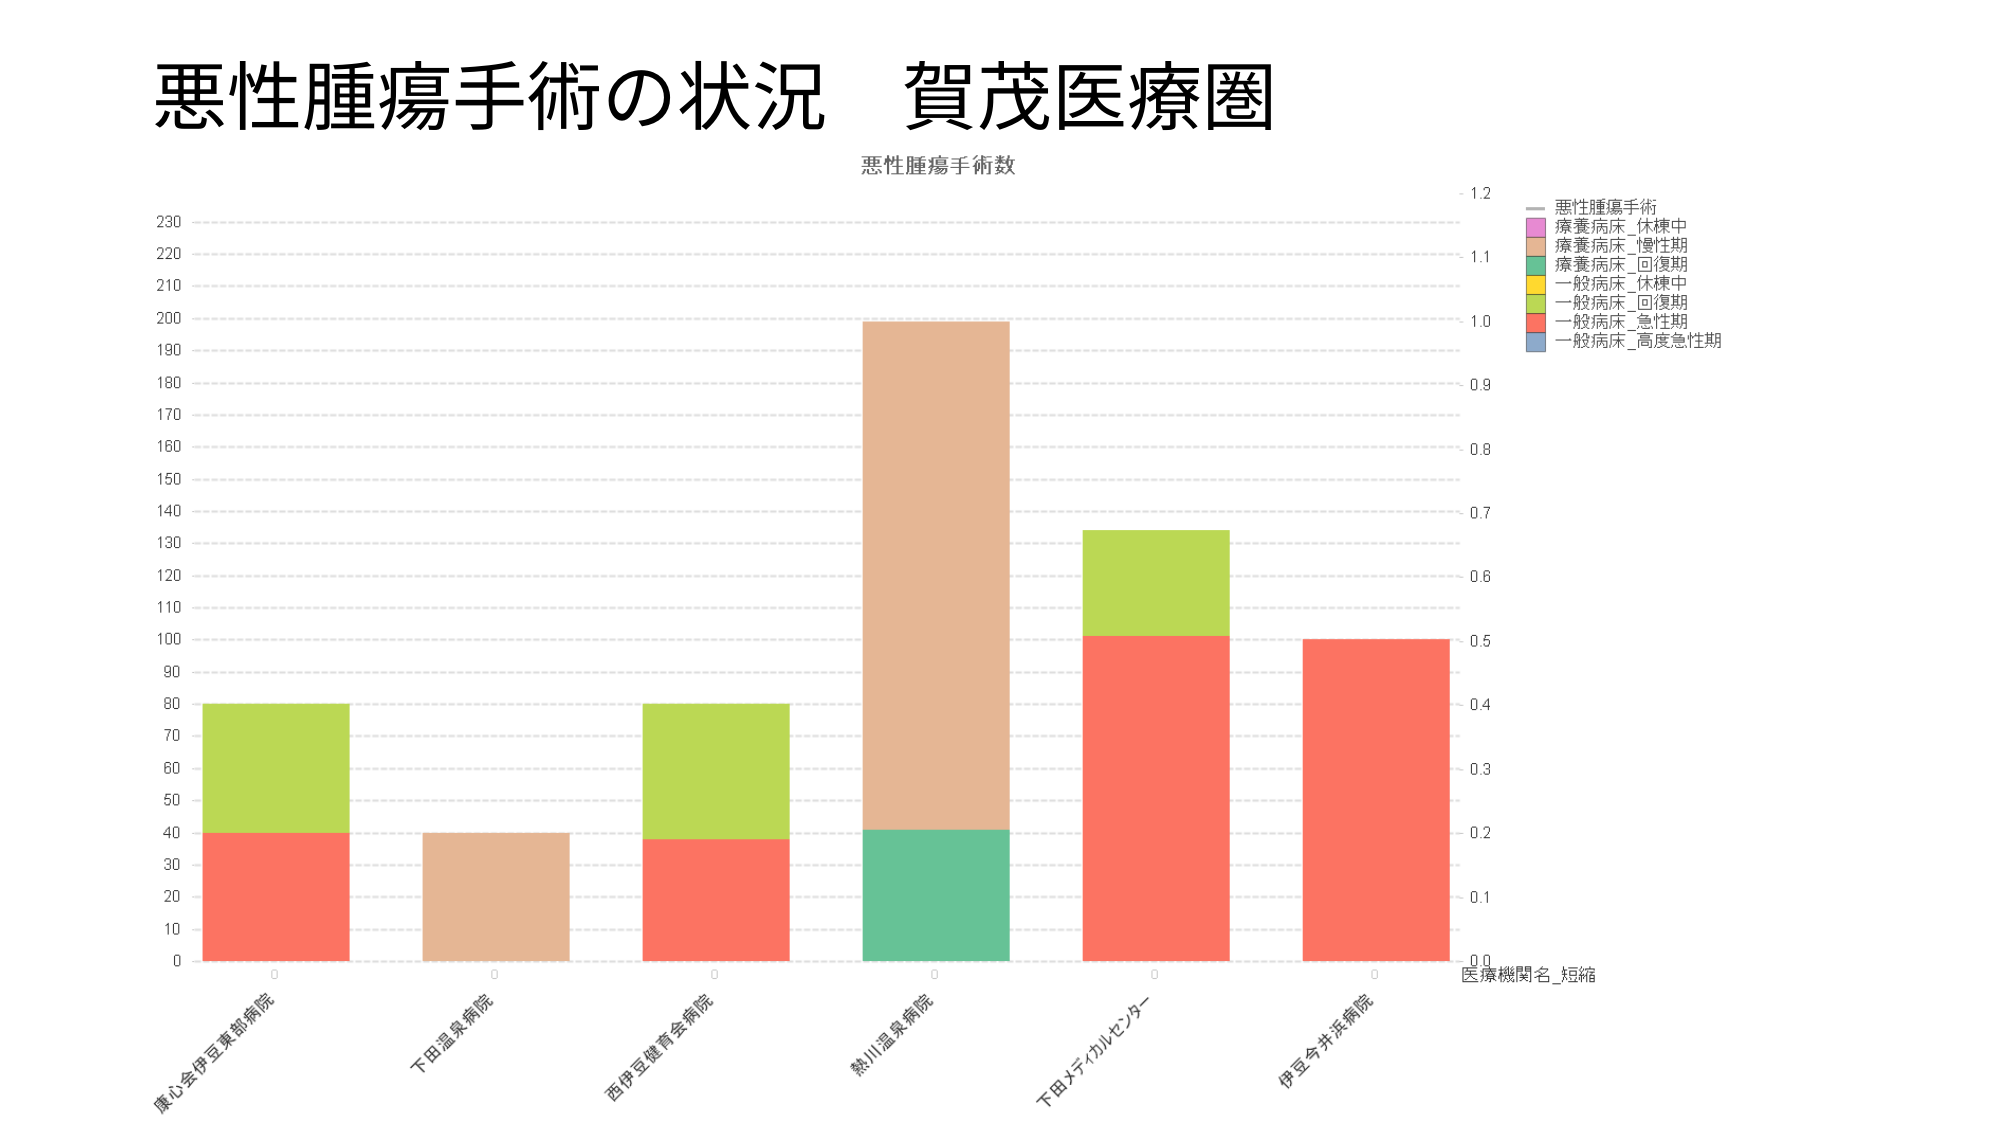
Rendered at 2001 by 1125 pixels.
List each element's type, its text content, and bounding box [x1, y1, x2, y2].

picture [136, 150, 1729, 1122]
title 悪性腫瘍手術の状況 賀茂医療圏 [137, 49, 1863, 151]
